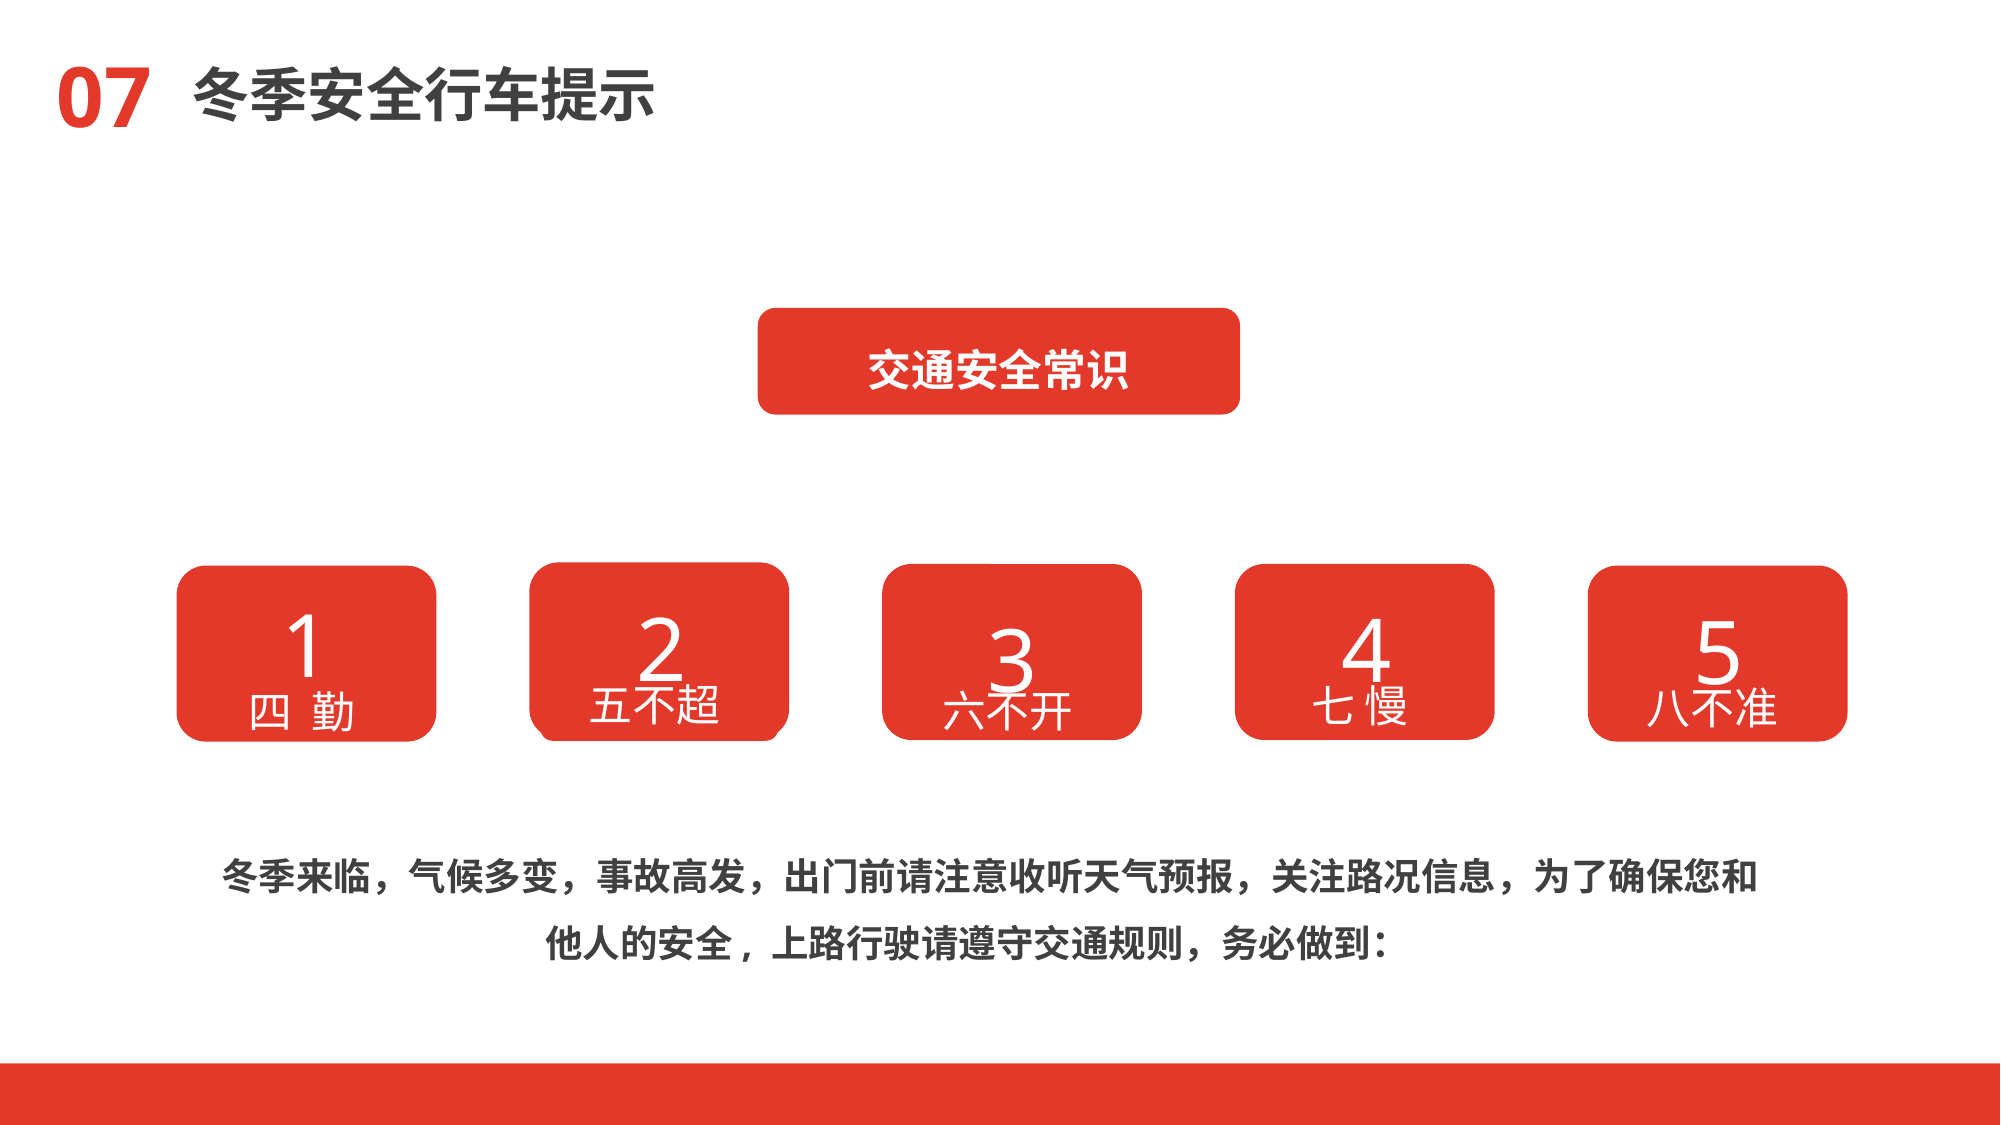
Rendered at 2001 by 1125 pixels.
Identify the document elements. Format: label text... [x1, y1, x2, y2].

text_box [1587, 565, 1848, 745]
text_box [176, 565, 437, 742]
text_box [882, 564, 1142, 740]
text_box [1234, 564, 1495, 744]
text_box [529, 562, 790, 742]
text_box 冬季安全行车提示 [176, 50, 699, 136]
text_box 07 [31, 32, 177, 155]
text_box 冬季来临，气候多变，事故高发，出门前请注意收听天气预报，关注路况信息，为了确保您和他人的安全, 上路行驶请遵守交通规则，务必做到： [176, 822, 1786, 973]
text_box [757, 307, 1241, 415]
